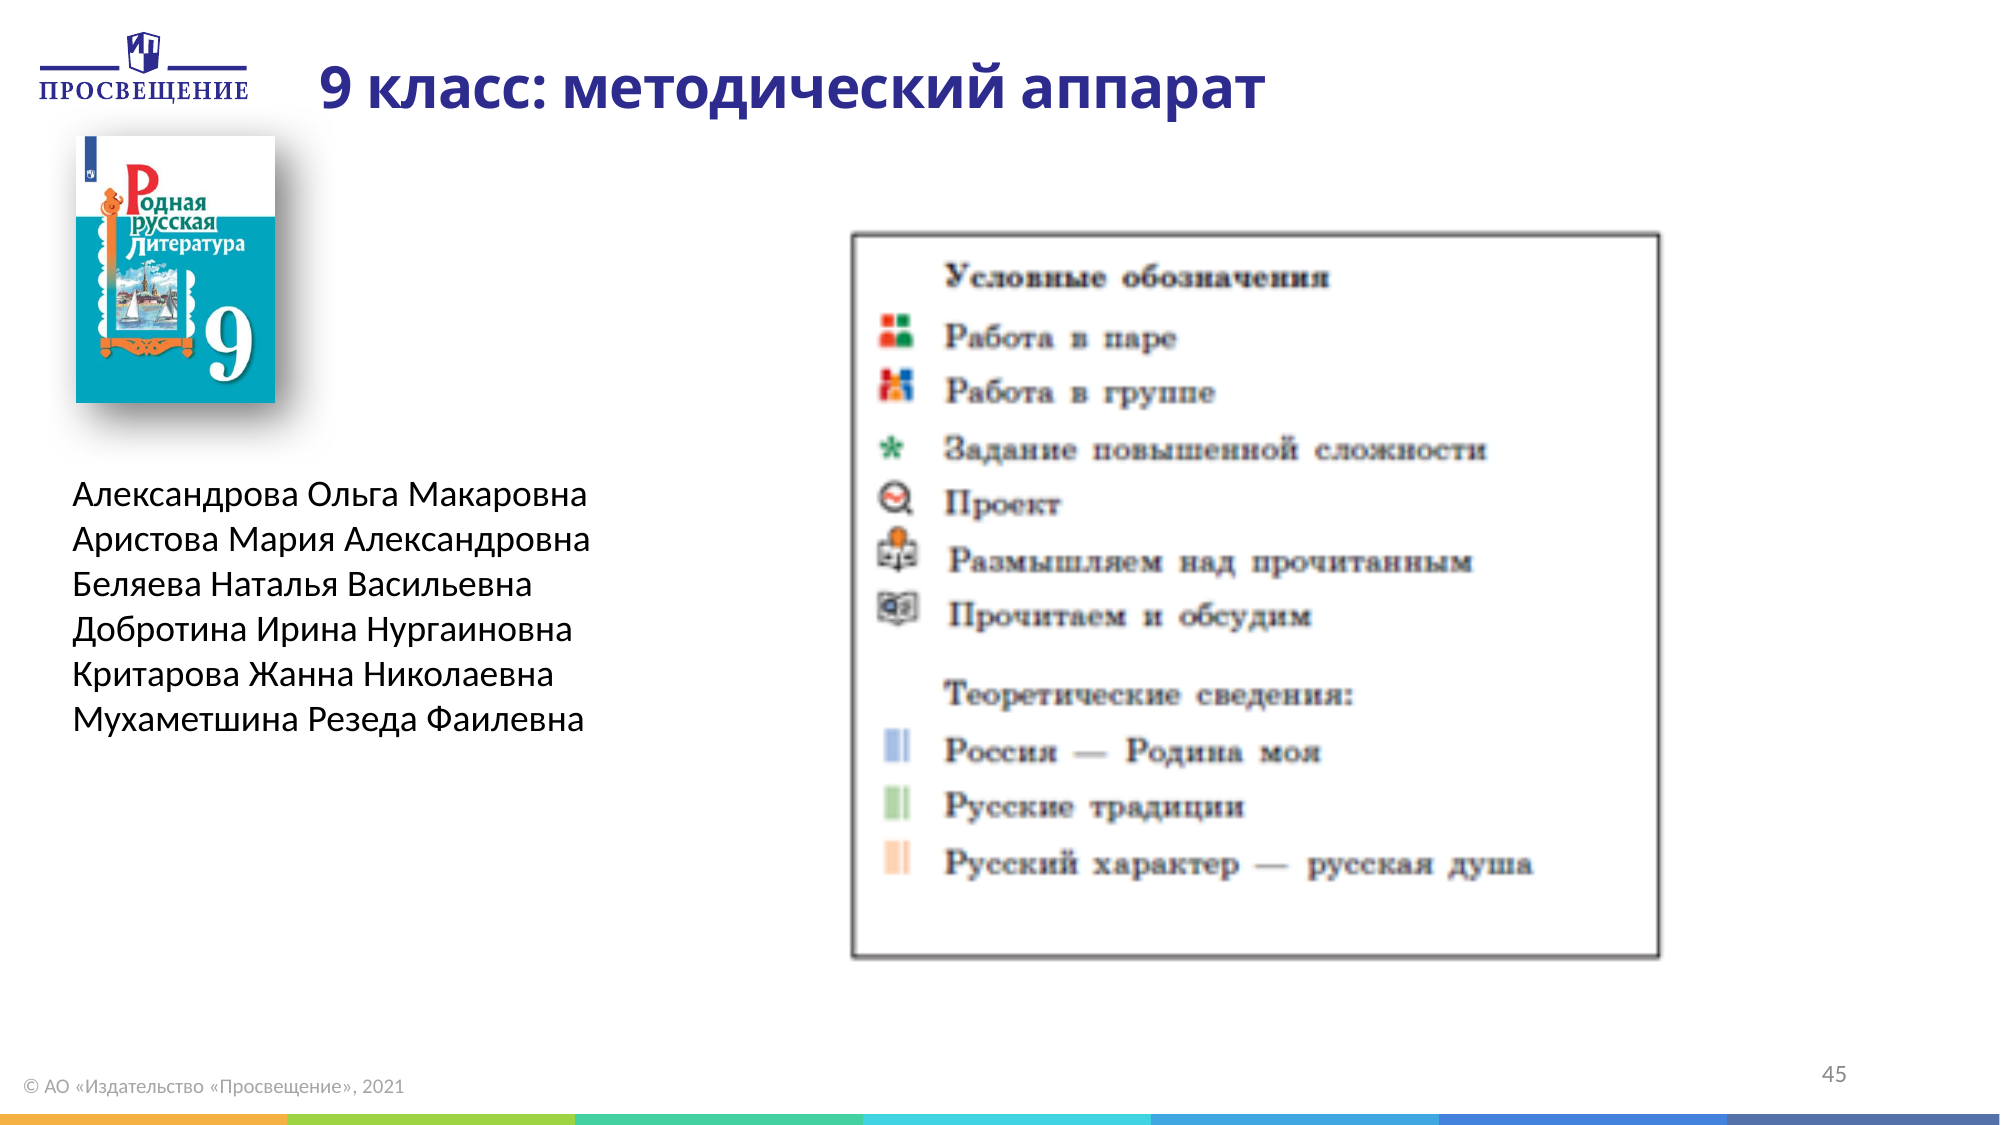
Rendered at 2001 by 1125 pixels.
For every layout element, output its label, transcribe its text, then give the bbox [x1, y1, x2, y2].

text_box 9 класс: методический аппарат [319, 55, 1952, 122]
picture [76, 136, 275, 404]
text_box © АО «Издательство «Просвещение», 2021 [22, 1072, 516, 1098]
text_box Александрова Ольга Макаровна Аристова Мария Александровна Беляева Наталья Васильевна Добротина Ирина Нургаиновна Критарова Жанна Николаевна Мухаметшина Резеда Фаилевна [57, 461, 824, 746]
picture [0, 1113, 2000, 1125]
slide_number 45 [1412, 1042, 1863, 1103]
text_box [39, 31, 248, 104]
picture [848, 222, 1769, 988]
